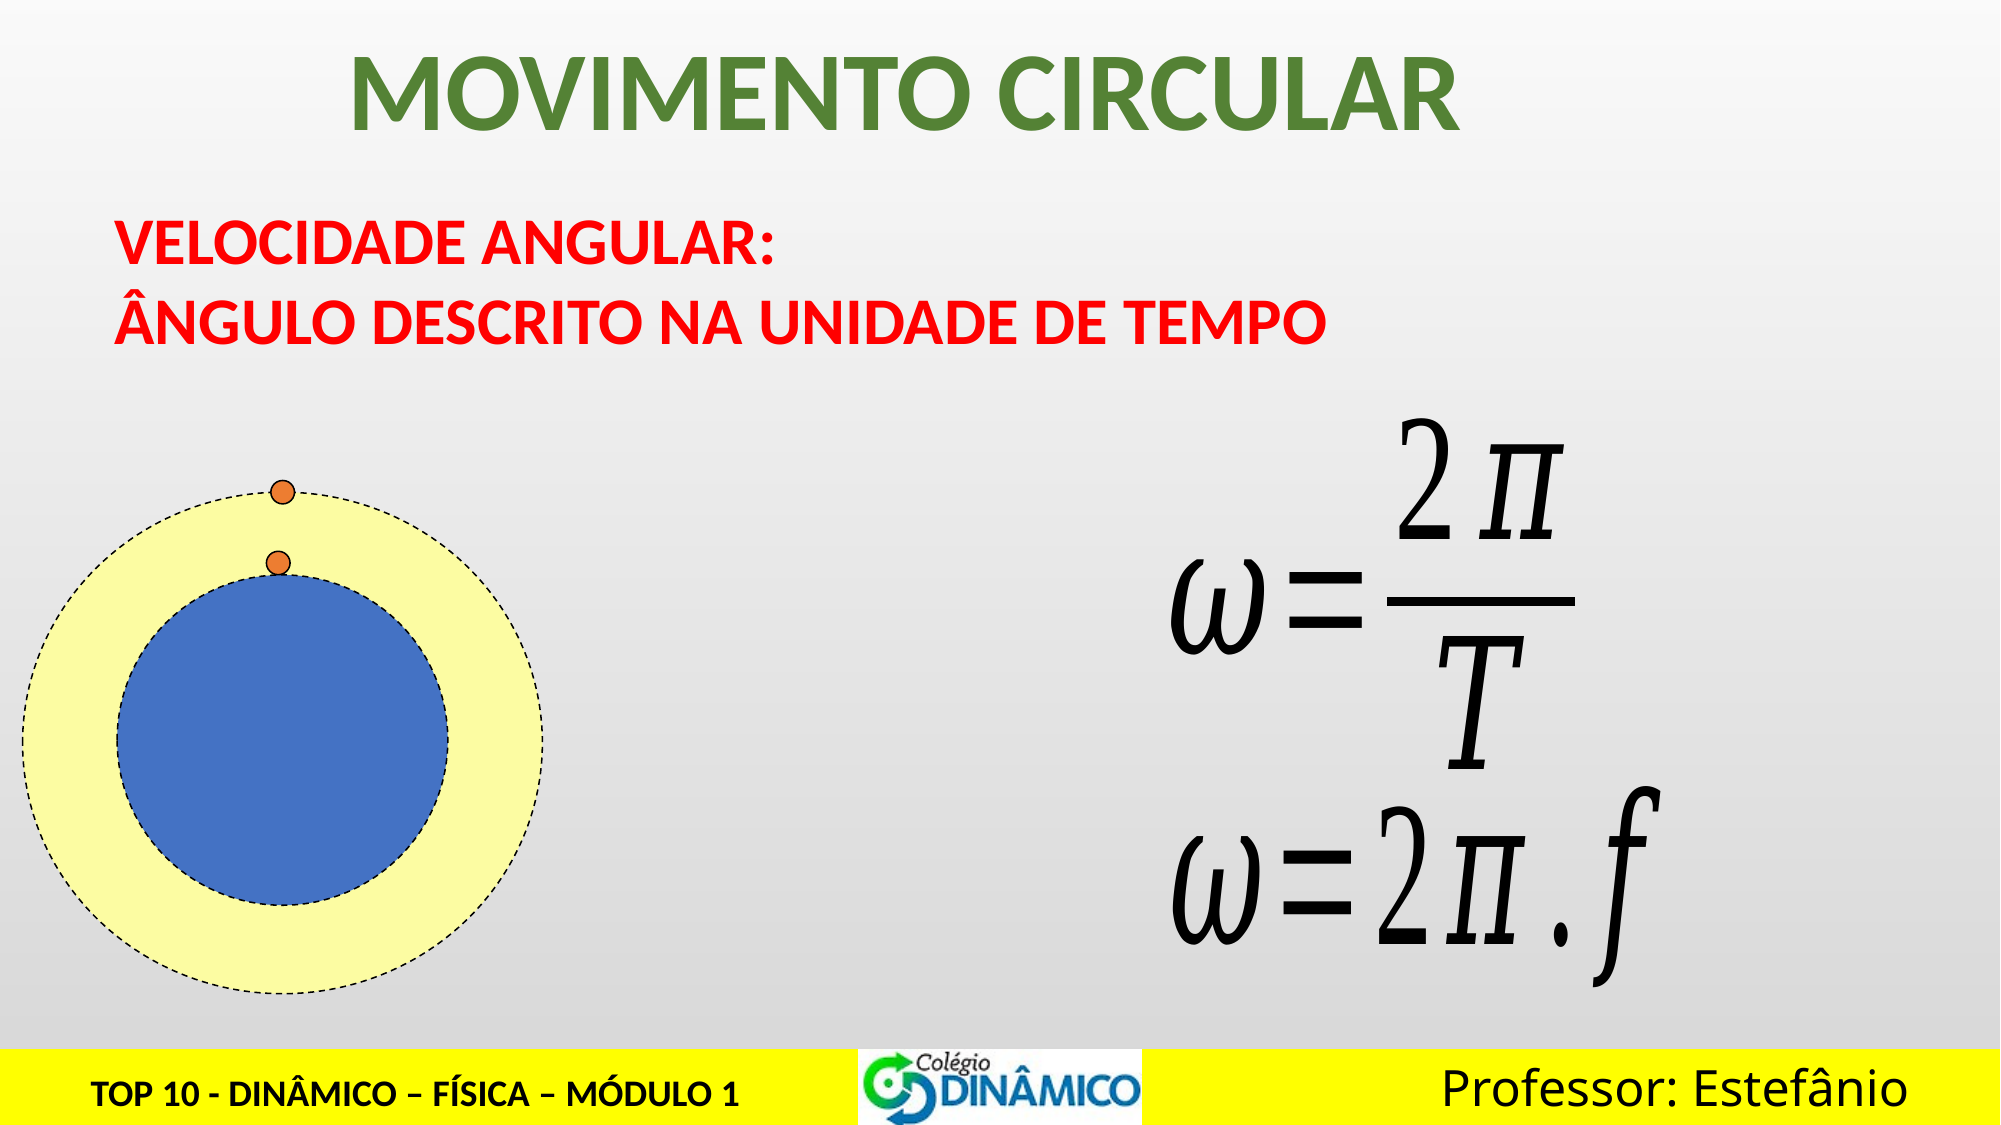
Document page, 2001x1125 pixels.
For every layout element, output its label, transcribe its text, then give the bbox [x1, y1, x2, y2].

text_box TOP 10 - DINÂMICO – FÍSICA – MÓDULO 1 Professor: Estefânio Franco Maciel [0, 1049, 858, 1125]
text_box TOP 10 - DINÂMICO – FÍSICA – MÓDULO 1 Professor: Estefânio Franco Maciel [1142, 1049, 2000, 1125]
text_box [266, 551, 291, 575]
picture [858, 1049, 1142, 1125]
text_box [270, 480, 295, 504]
text_box [22, 492, 543, 994]
text_box VELOCIDADE ANGULAR: ÂNGULO DESCRITO NA UNIDADE DE TEMPO [99, 190, 1531, 365]
text_box MOVIMENTO CIRCULAR [332, 10, 1477, 161]
text_box [117, 574, 448, 906]
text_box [1167, 379, 1669, 994]
